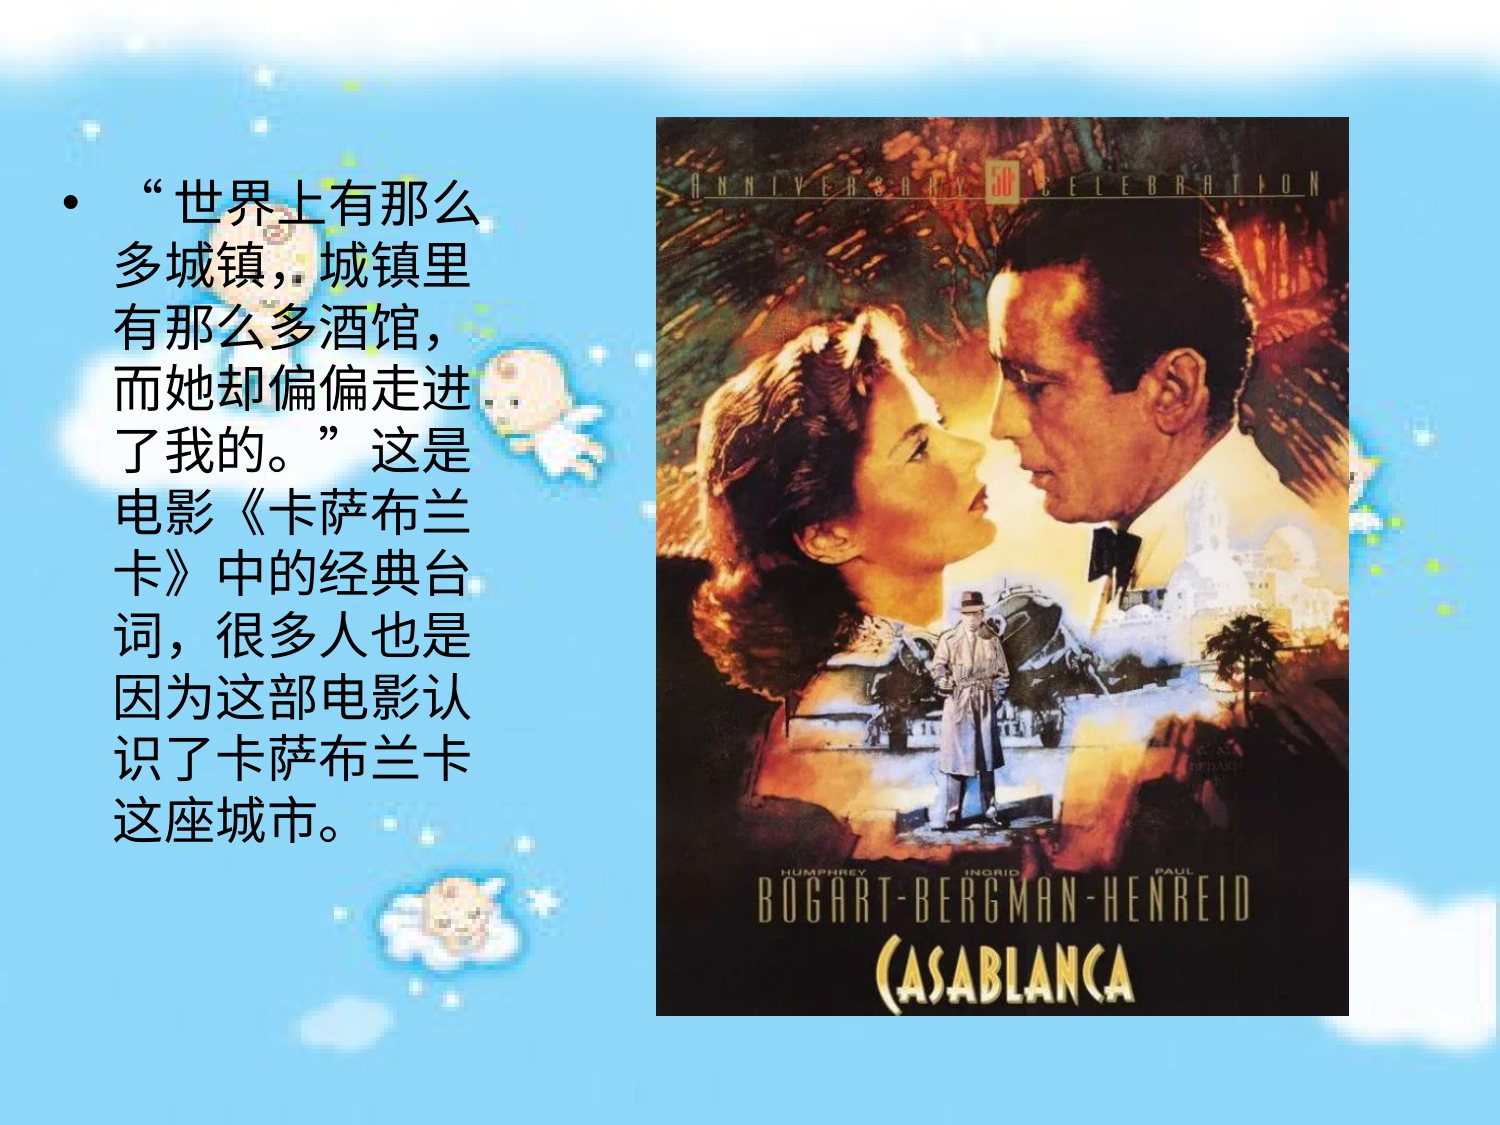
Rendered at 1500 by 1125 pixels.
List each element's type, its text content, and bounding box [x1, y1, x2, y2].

picture [0, 0, 1500, 1125]
list “世界上有那么多城镇，城镇里有那么多酒馆，而她却偏偏走进了我的。”这是电影《卡萨布兰卡》中的经典台词，很多人也是因为这部电影认识了卡萨布兰卡这座城市。 [46, 164, 539, 1005]
